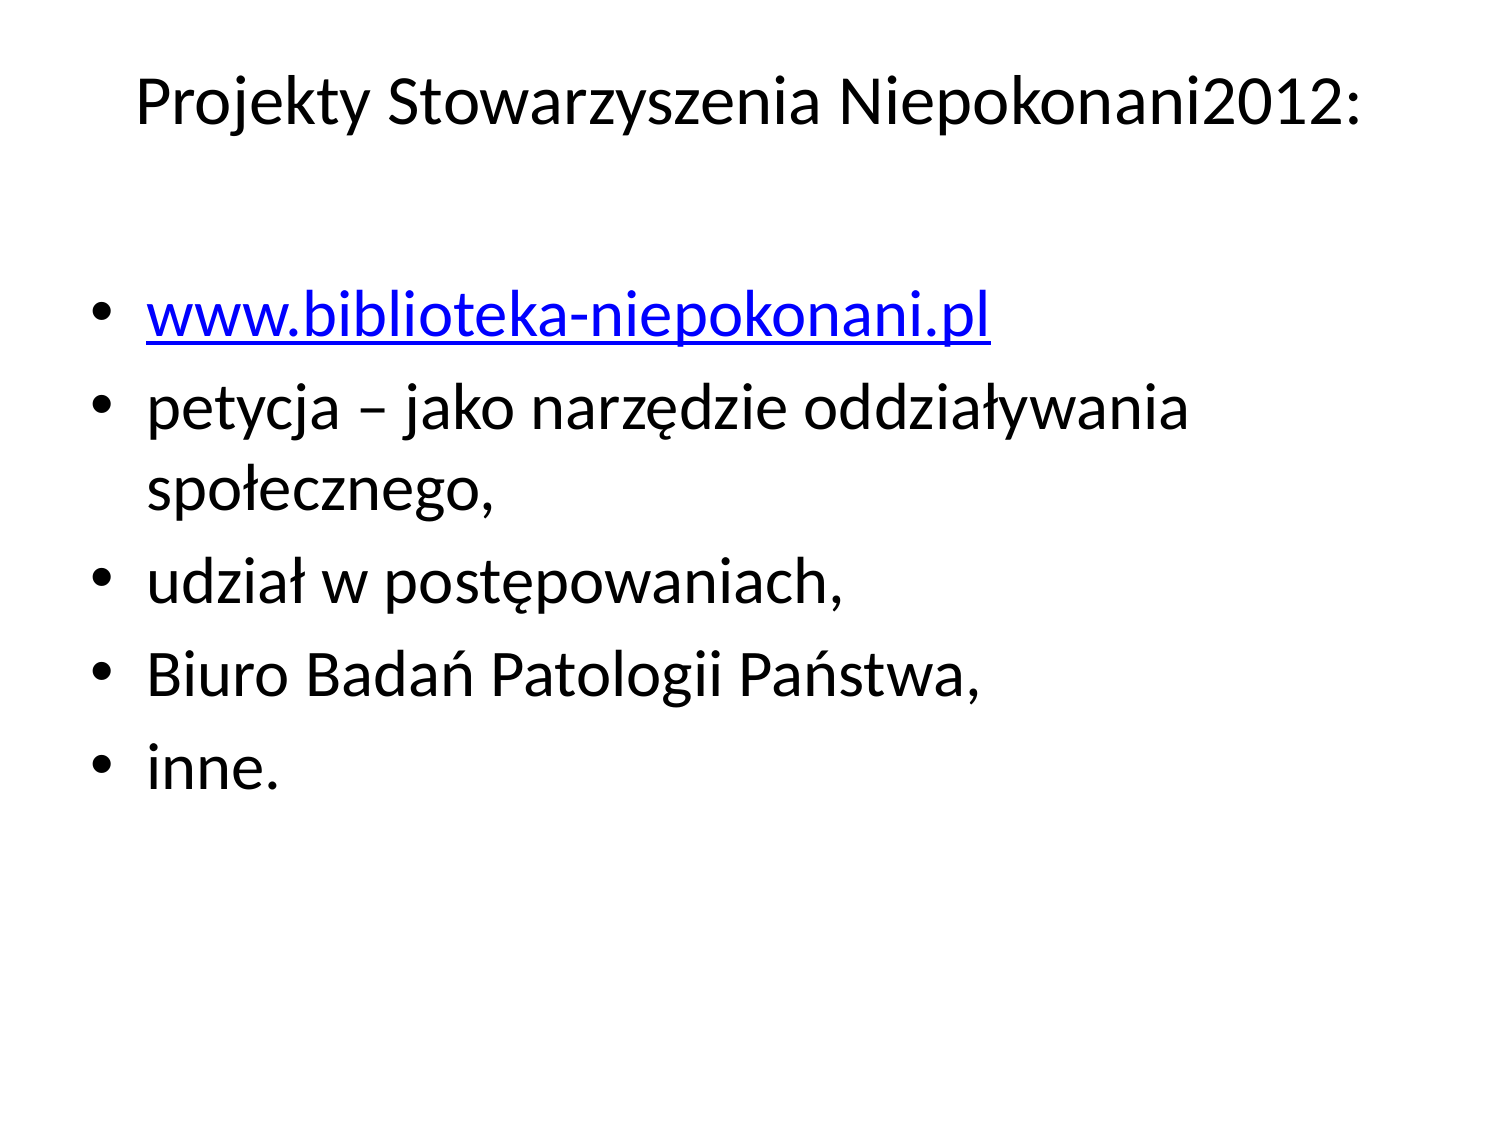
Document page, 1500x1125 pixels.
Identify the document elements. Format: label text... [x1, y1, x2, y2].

list www.biblioteka-niepokonani.pl petycja – jako narzędzie oddziaływania społecznego, udział w postępowaniach, Biuro Badań Patologii Państwa, inne. [75, 262, 1425, 1005]
title Projekty Stowarzyszenia Niepokonani2012: [75, 45, 1425, 233]
